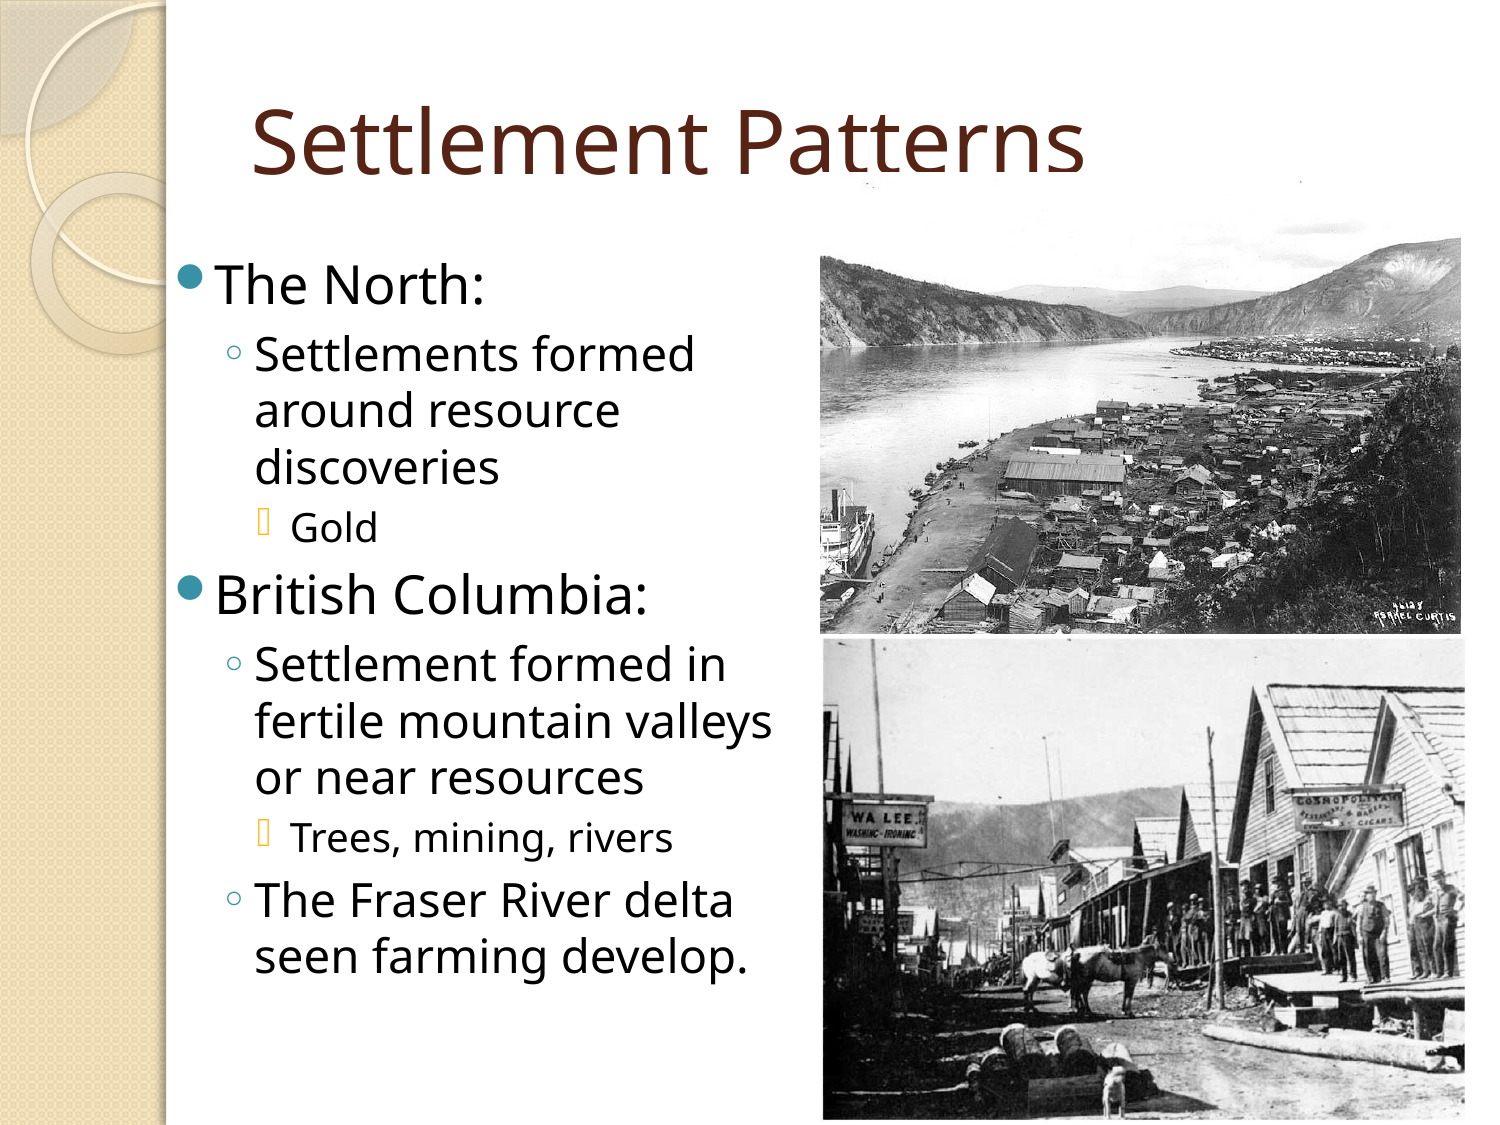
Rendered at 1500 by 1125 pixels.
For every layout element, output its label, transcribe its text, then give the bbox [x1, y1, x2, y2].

picture [820, 636, 1466, 1122]
picture [820, 172, 1461, 634]
list The North: Settlements formed around resource discoveries Gold British Columbia: Settlement formed in fertile mountain valleys or near resources Trees, mining, rivers The Fraser River delta seen farming develop. [147, 242, 792, 1031]
title Settlement Patterns [235, 45, 1466, 233]
